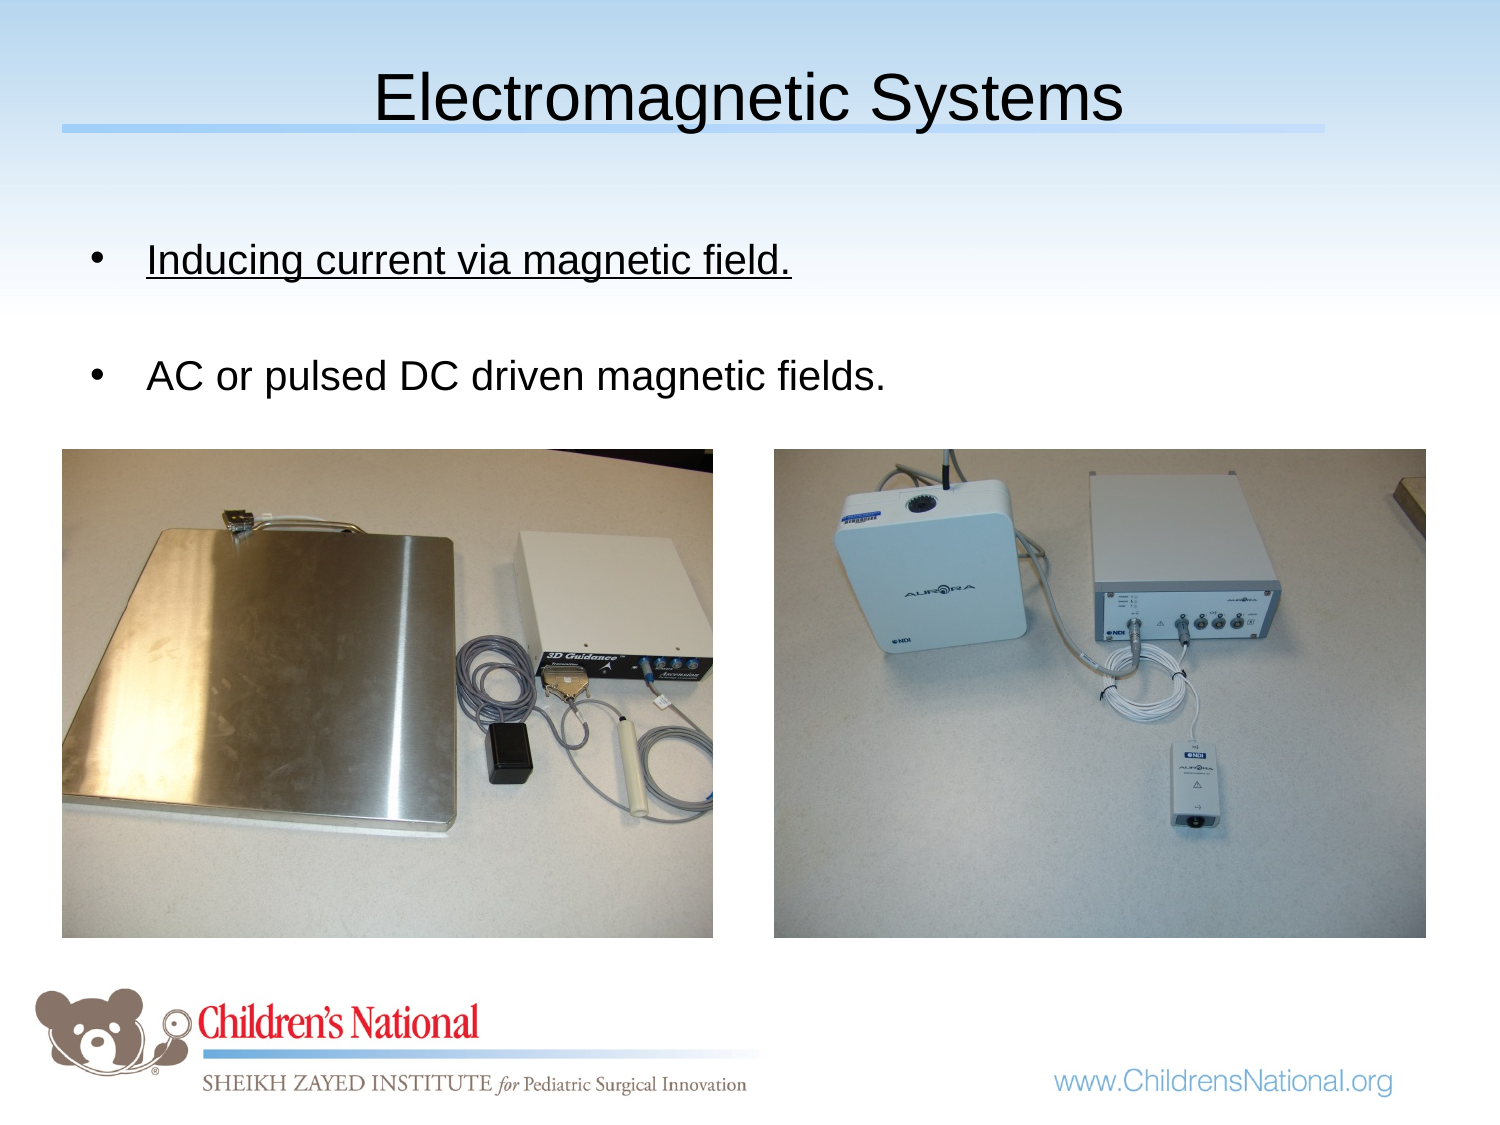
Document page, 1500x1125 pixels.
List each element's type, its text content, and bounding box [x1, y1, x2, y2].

list Inducing current via magnetic field. AC or pulsed DC driven magnetic fields. [75, 224, 1425, 1074]
picture [0, 0, 1500, 1125]
title Electromagnetic Systems [75, 0, 1425, 188]
